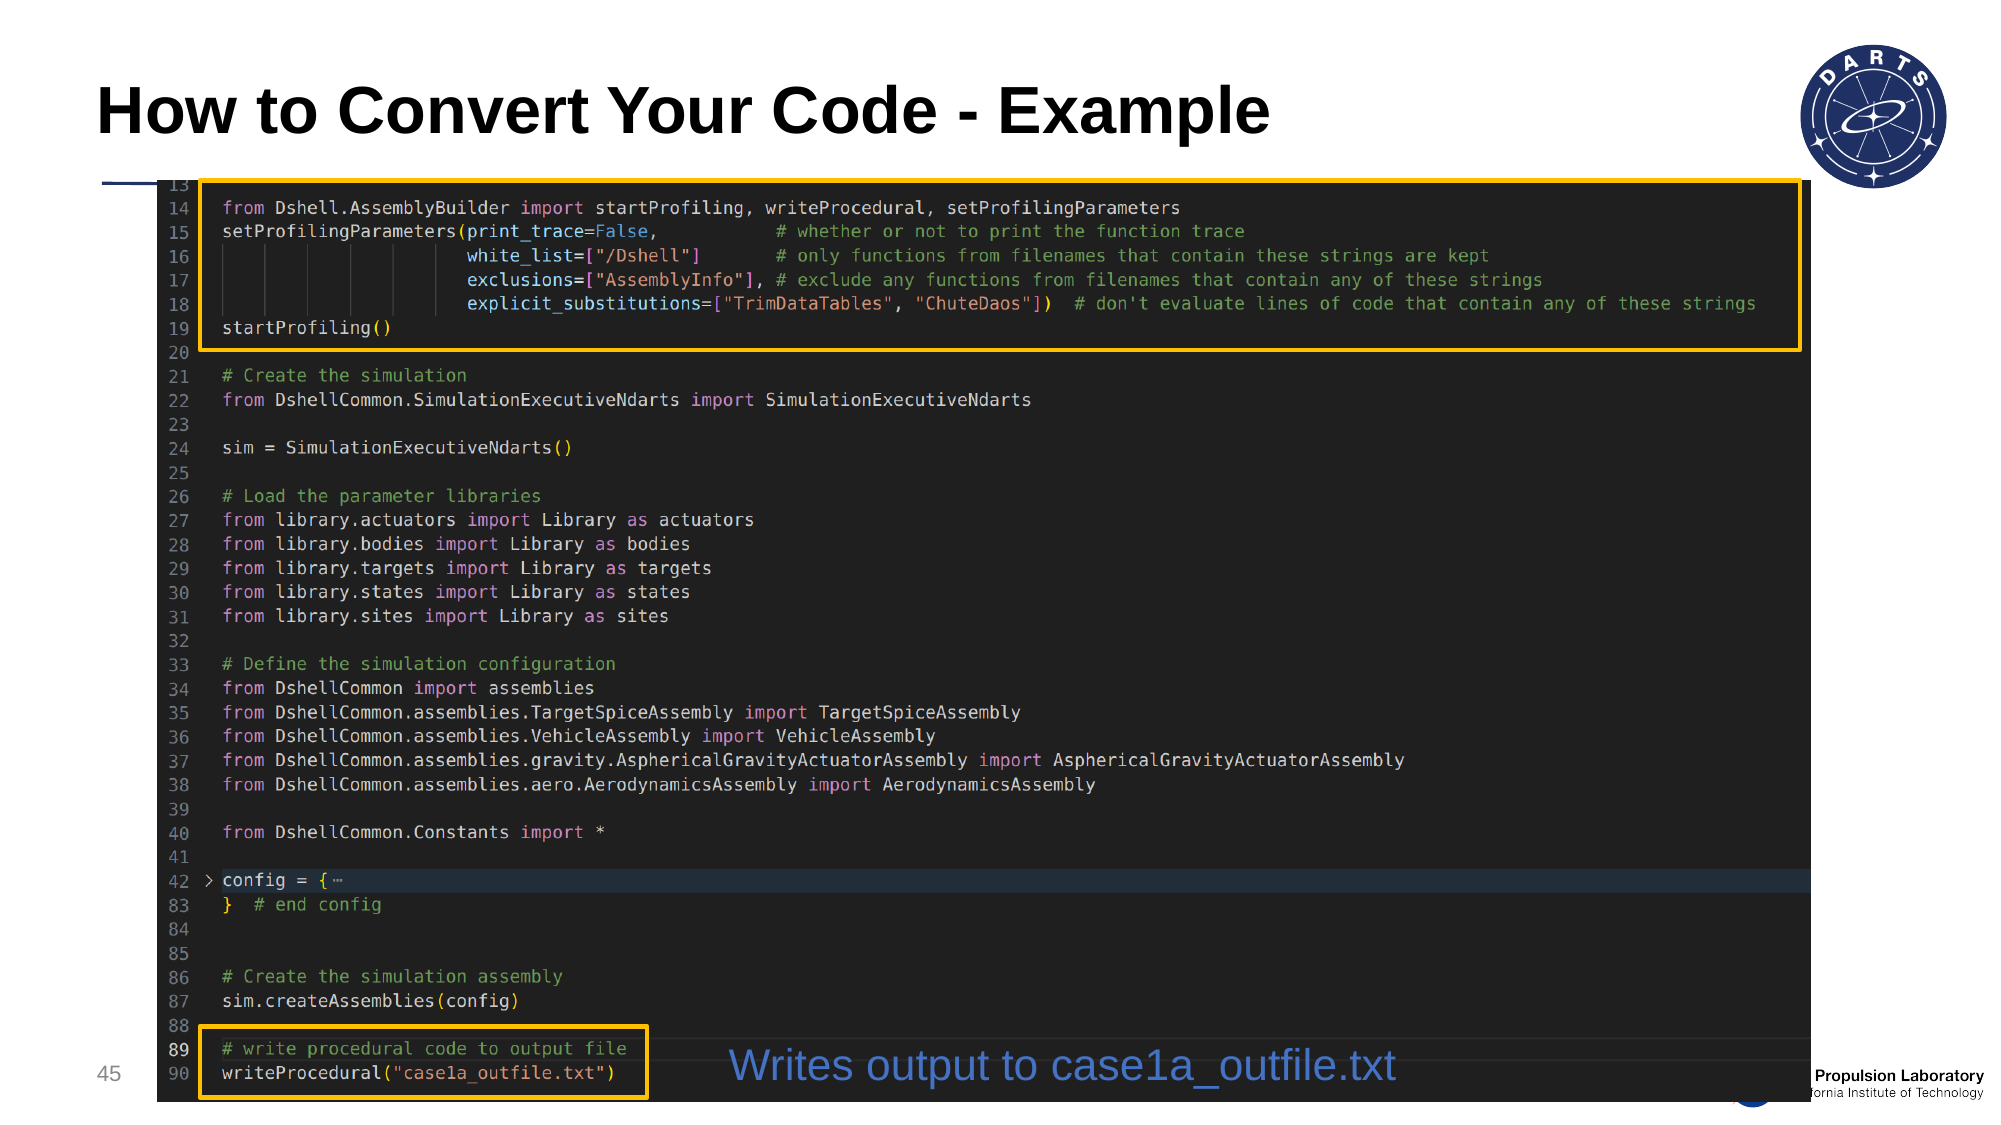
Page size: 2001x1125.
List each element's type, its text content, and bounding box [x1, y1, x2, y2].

picture [157, 41, 2000, 1124]
slide_number 45 [81, 1042, 153, 1103]
title How to Convert Your Code - Example [81, 68, 1750, 184]
